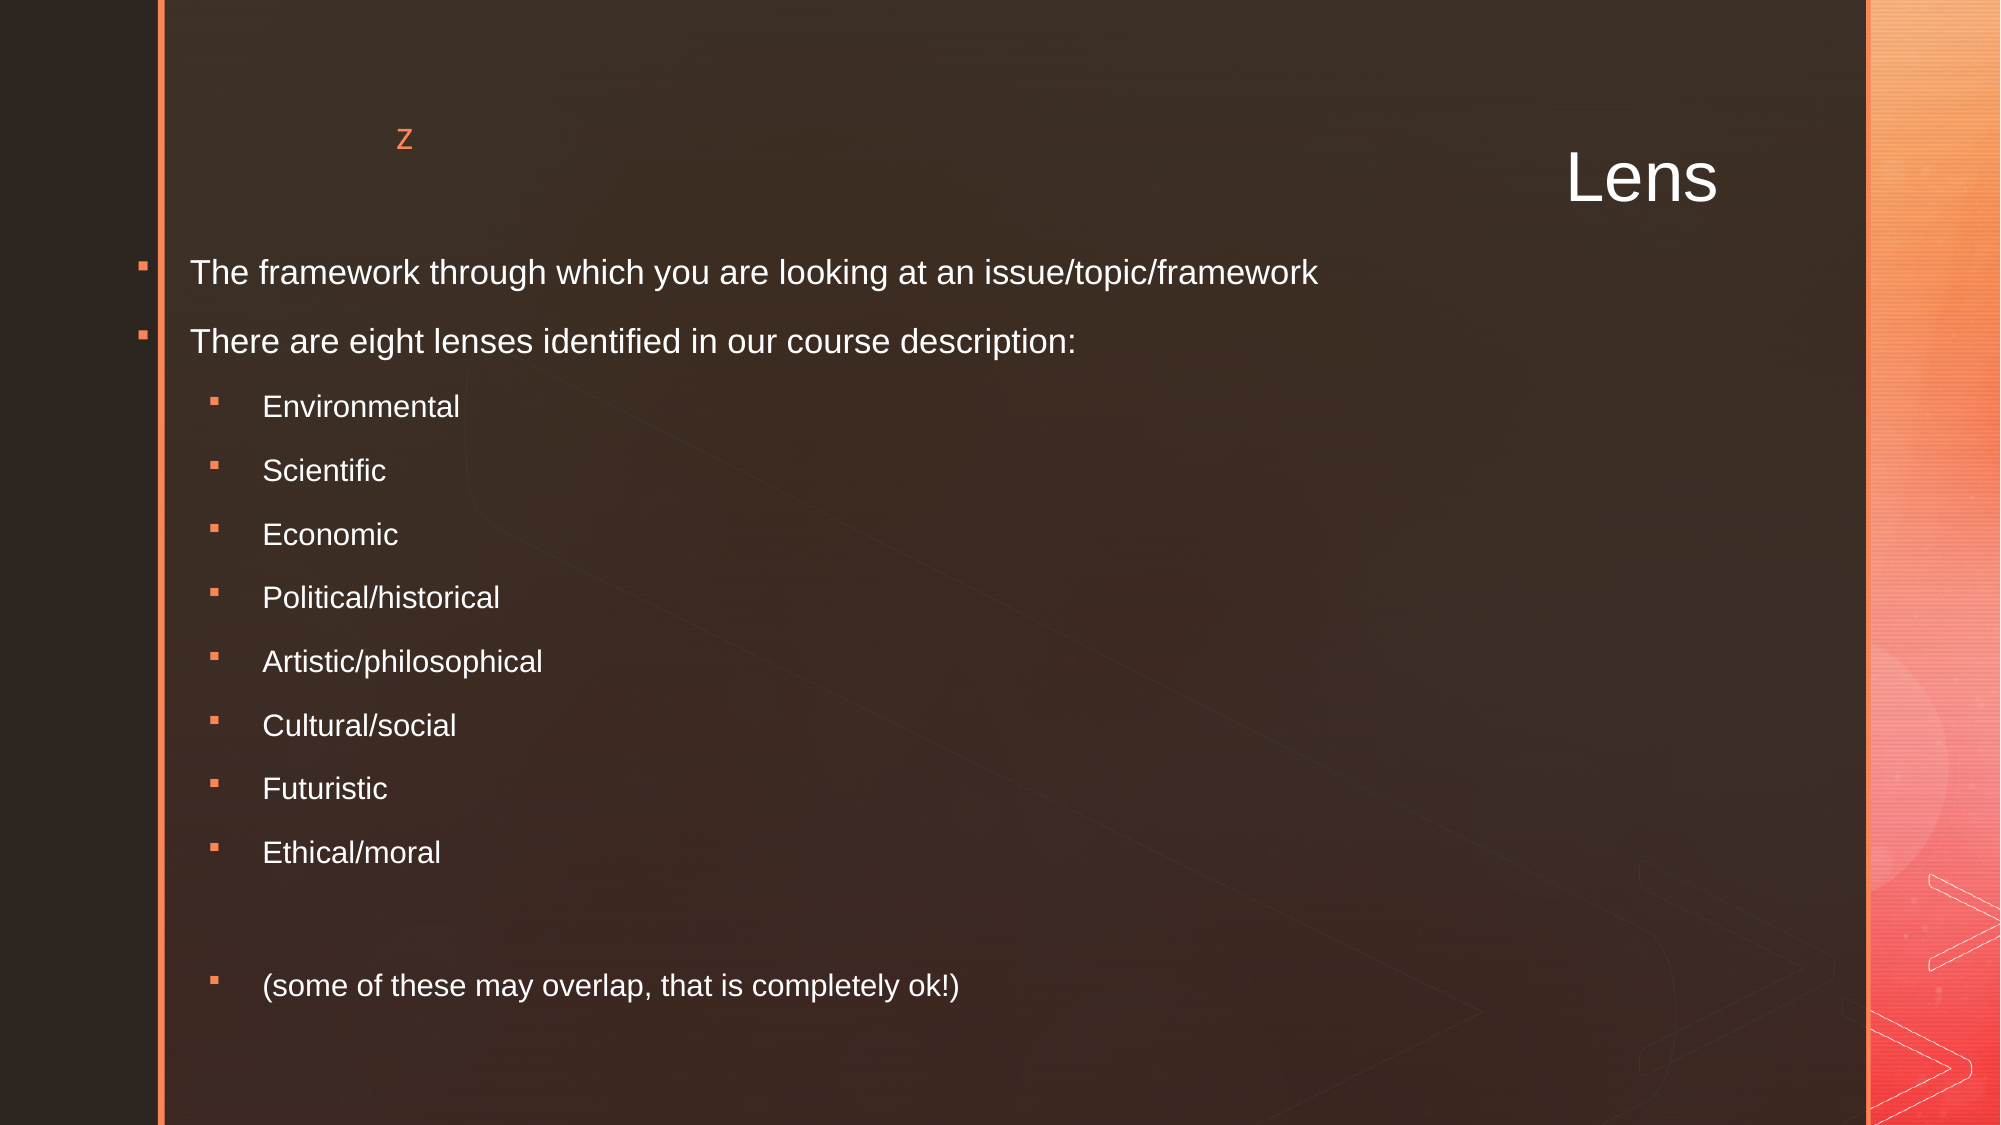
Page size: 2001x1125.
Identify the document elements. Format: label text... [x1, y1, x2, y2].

picture [1871, 0, 2001, 1125]
title Lens [428, 132, 1734, 230]
list The framework through which you are looking at an issue/topic/framework There are eight lenses identified in our course description: Environmental Scientific Economic Political/historical Artistic/philosophical Cultural/social Futuristic Ethical/moral (some of these may overlap, that is completely ok!) [120, 230, 1863, 1014]
